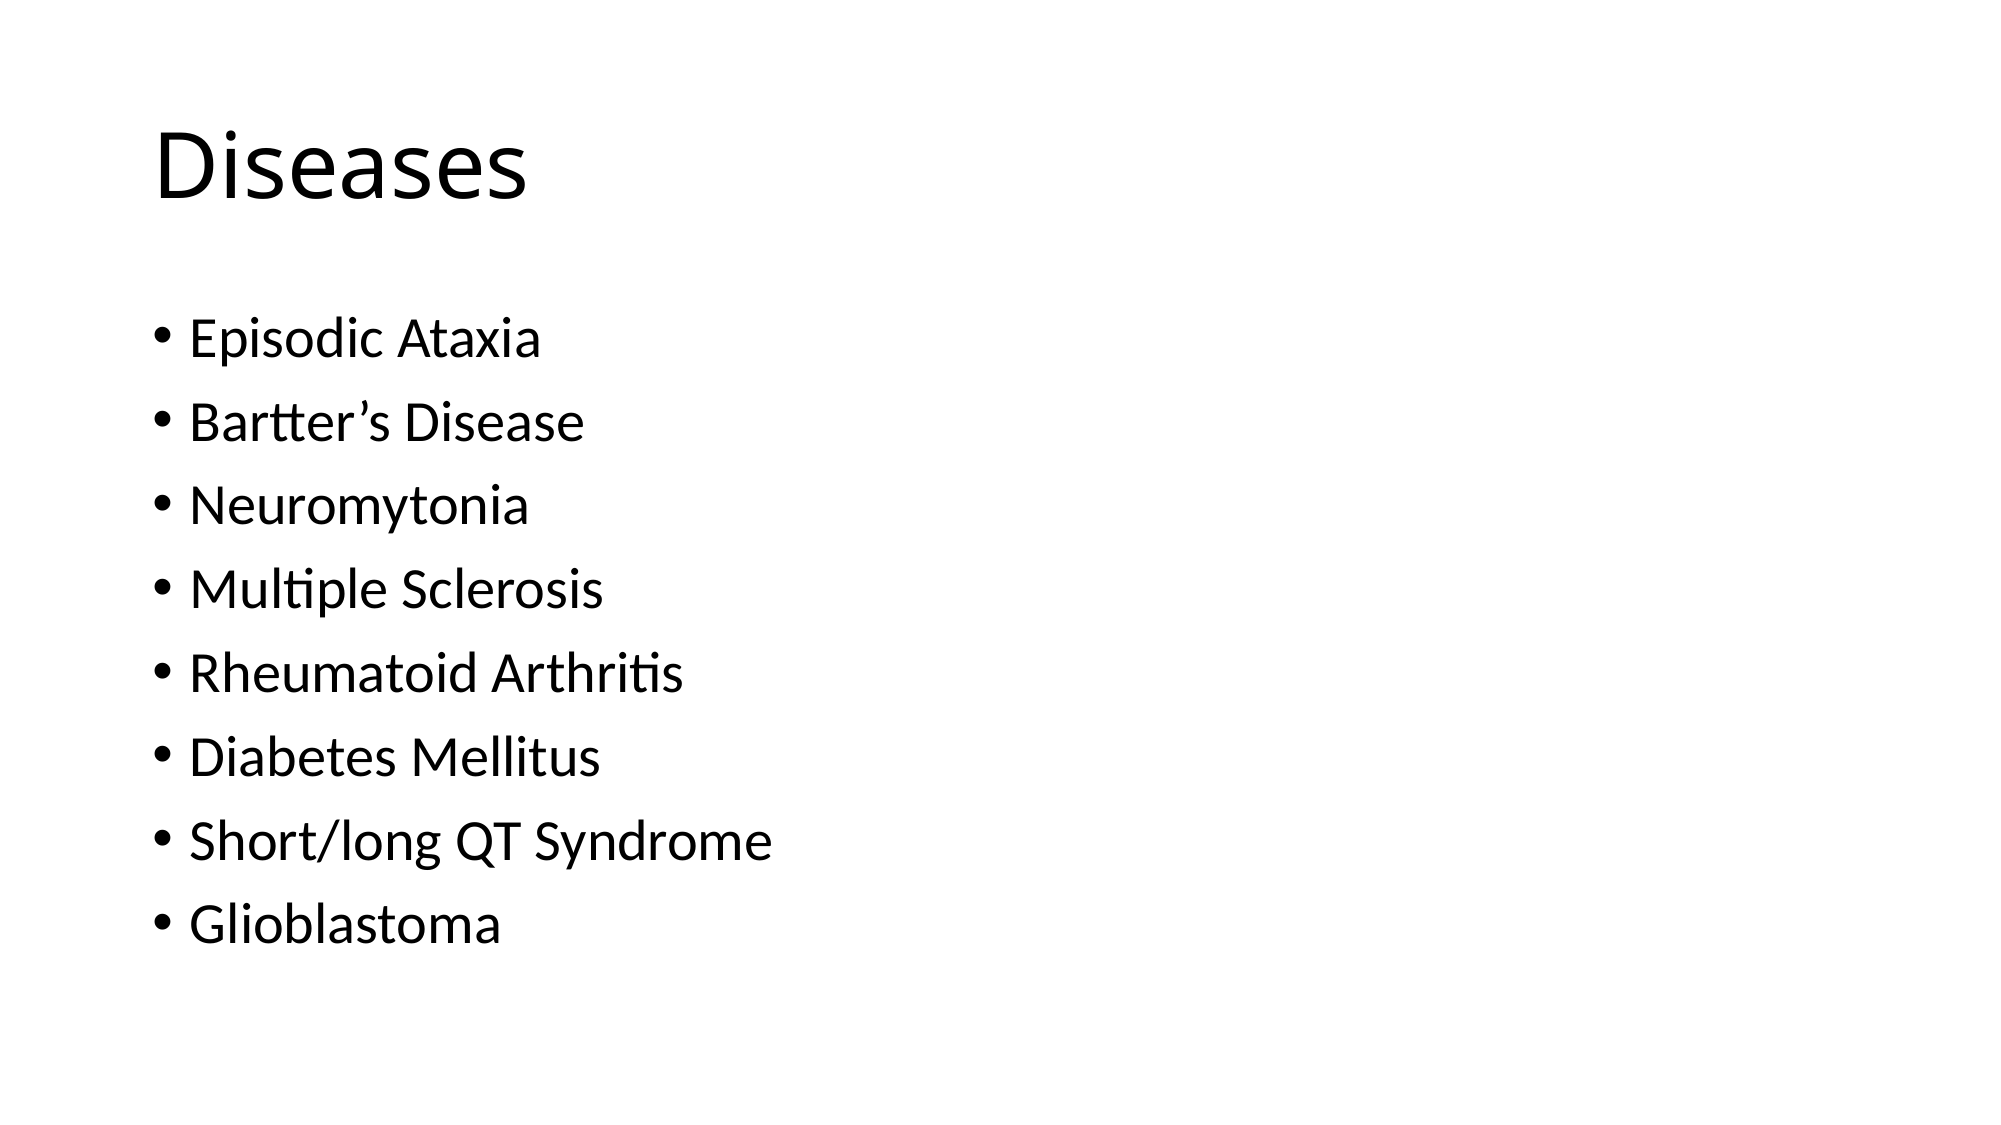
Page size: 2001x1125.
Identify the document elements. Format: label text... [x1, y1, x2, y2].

title Diseases [137, 59, 1863, 278]
list Episodic Ataxia Bartter’s Disease Neuromytonia Multiple Sclerosis Rheumatoid Arthritis Diabetes Mellitus Short/long QT Syndrome Glioblastoma [137, 299, 1863, 1014]
